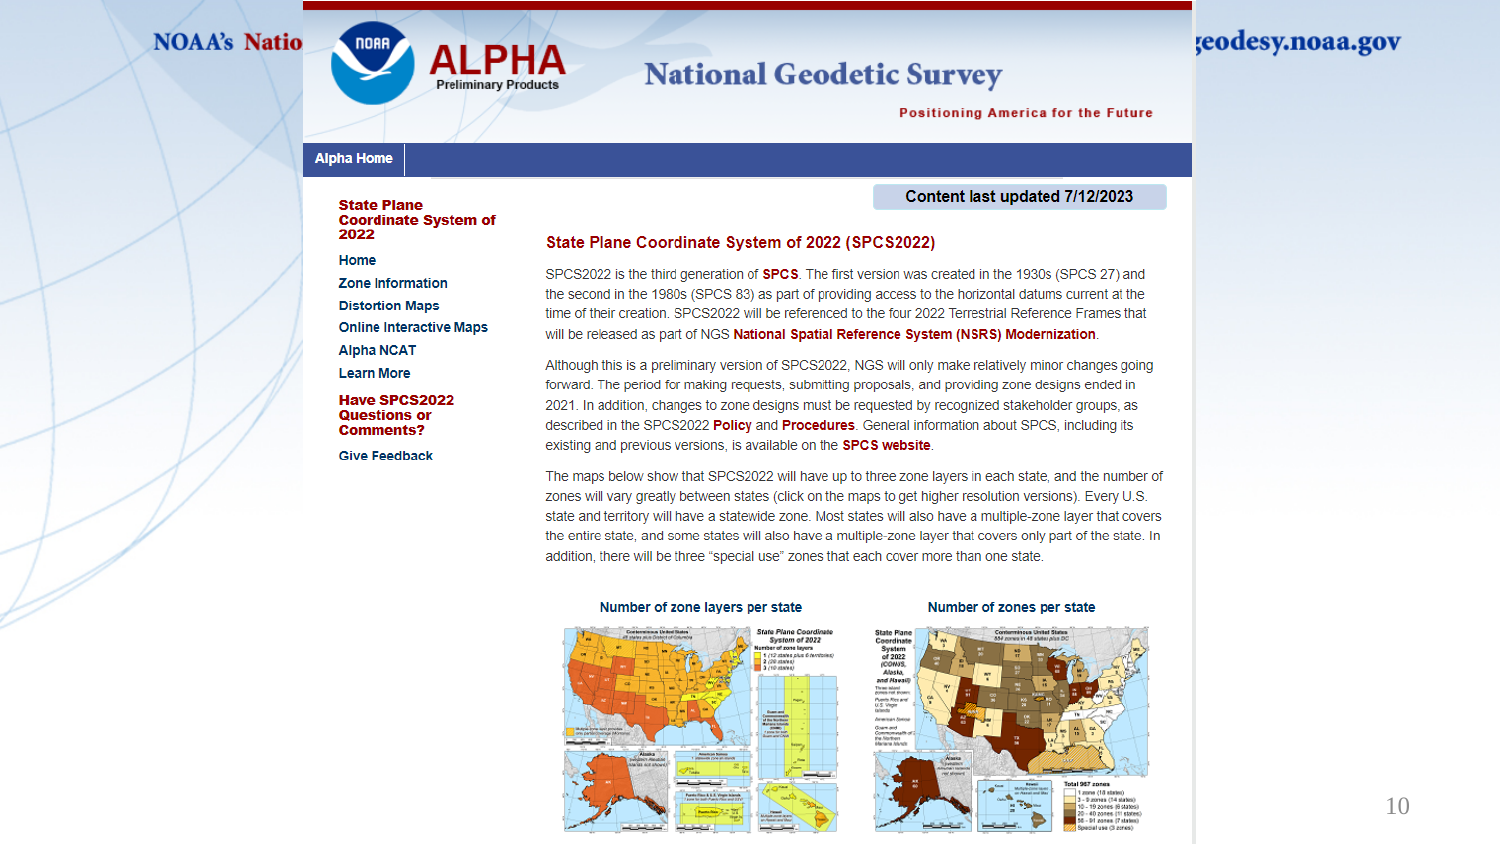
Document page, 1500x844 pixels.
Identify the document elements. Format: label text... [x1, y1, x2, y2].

picture [0, 0, 1500, 844]
slide_number 10 [1201, 782, 1425, 827]
